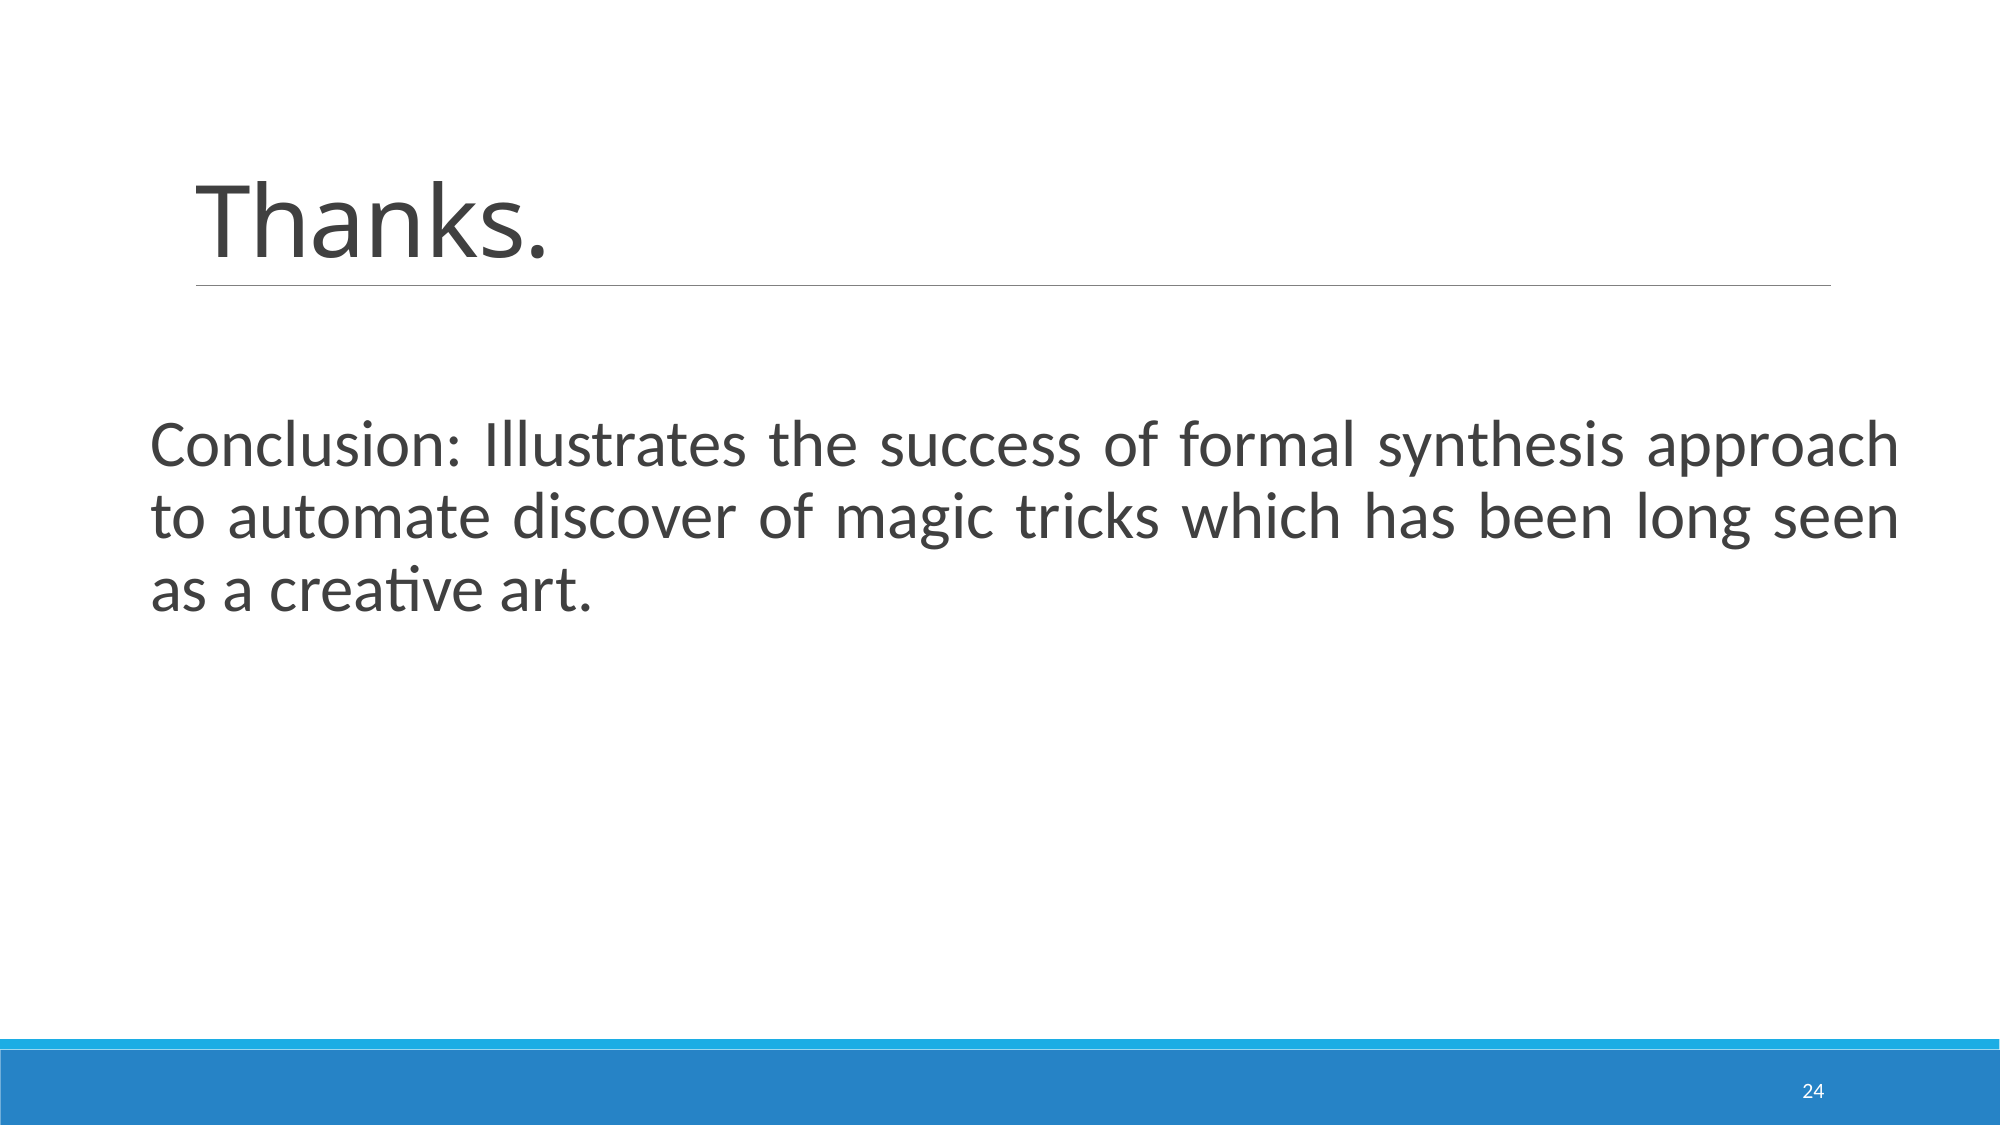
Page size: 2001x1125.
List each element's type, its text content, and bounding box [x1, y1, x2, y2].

slide_number 24 [1624, 1059, 1840, 1120]
list Conclusion: Illustrates the success of formal synthesis approach to automate discover of magic tricks which has been long seen as a creative art. [135, 302, 1902, 1035]
title Thanks. [180, 47, 1830, 285]
